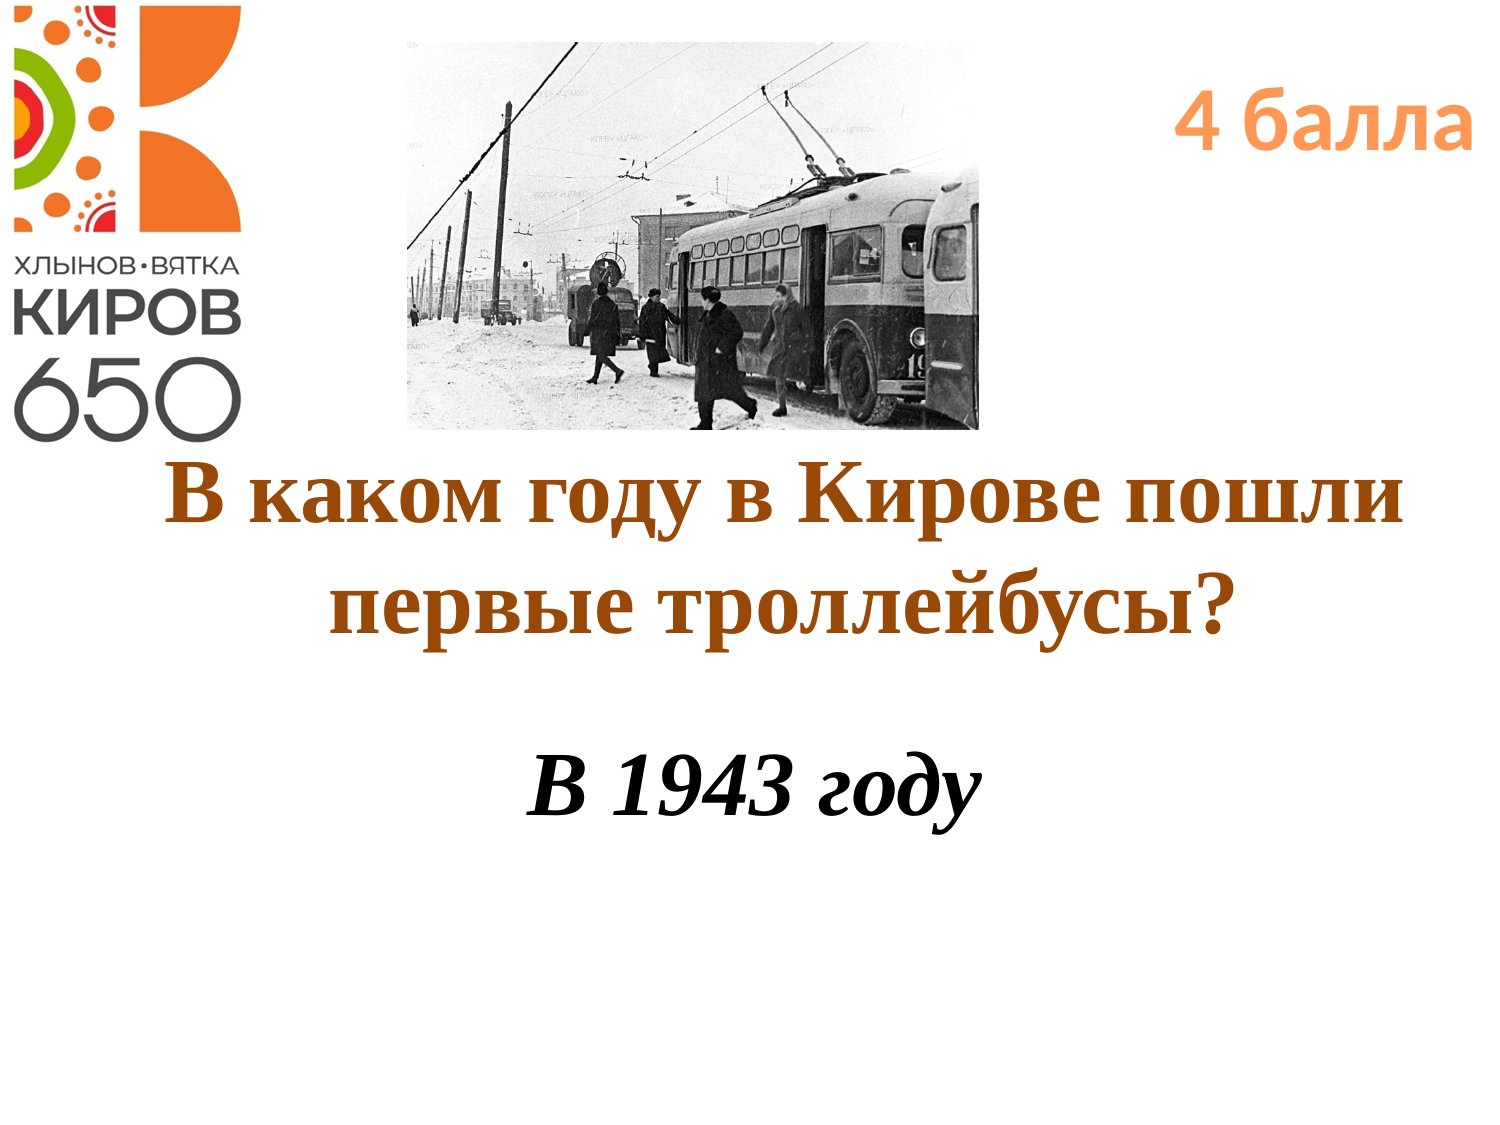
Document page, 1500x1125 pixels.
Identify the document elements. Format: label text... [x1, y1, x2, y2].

text_box 4 балла [1151, 30, 1500, 316]
picture [0, 0, 255, 456]
title В каком году в Кирове пошли первые троллейбусы? [147, 420, 1423, 662]
subtitle В 1943 году [230, 716, 1281, 1004]
picture [407, 42, 979, 431]
